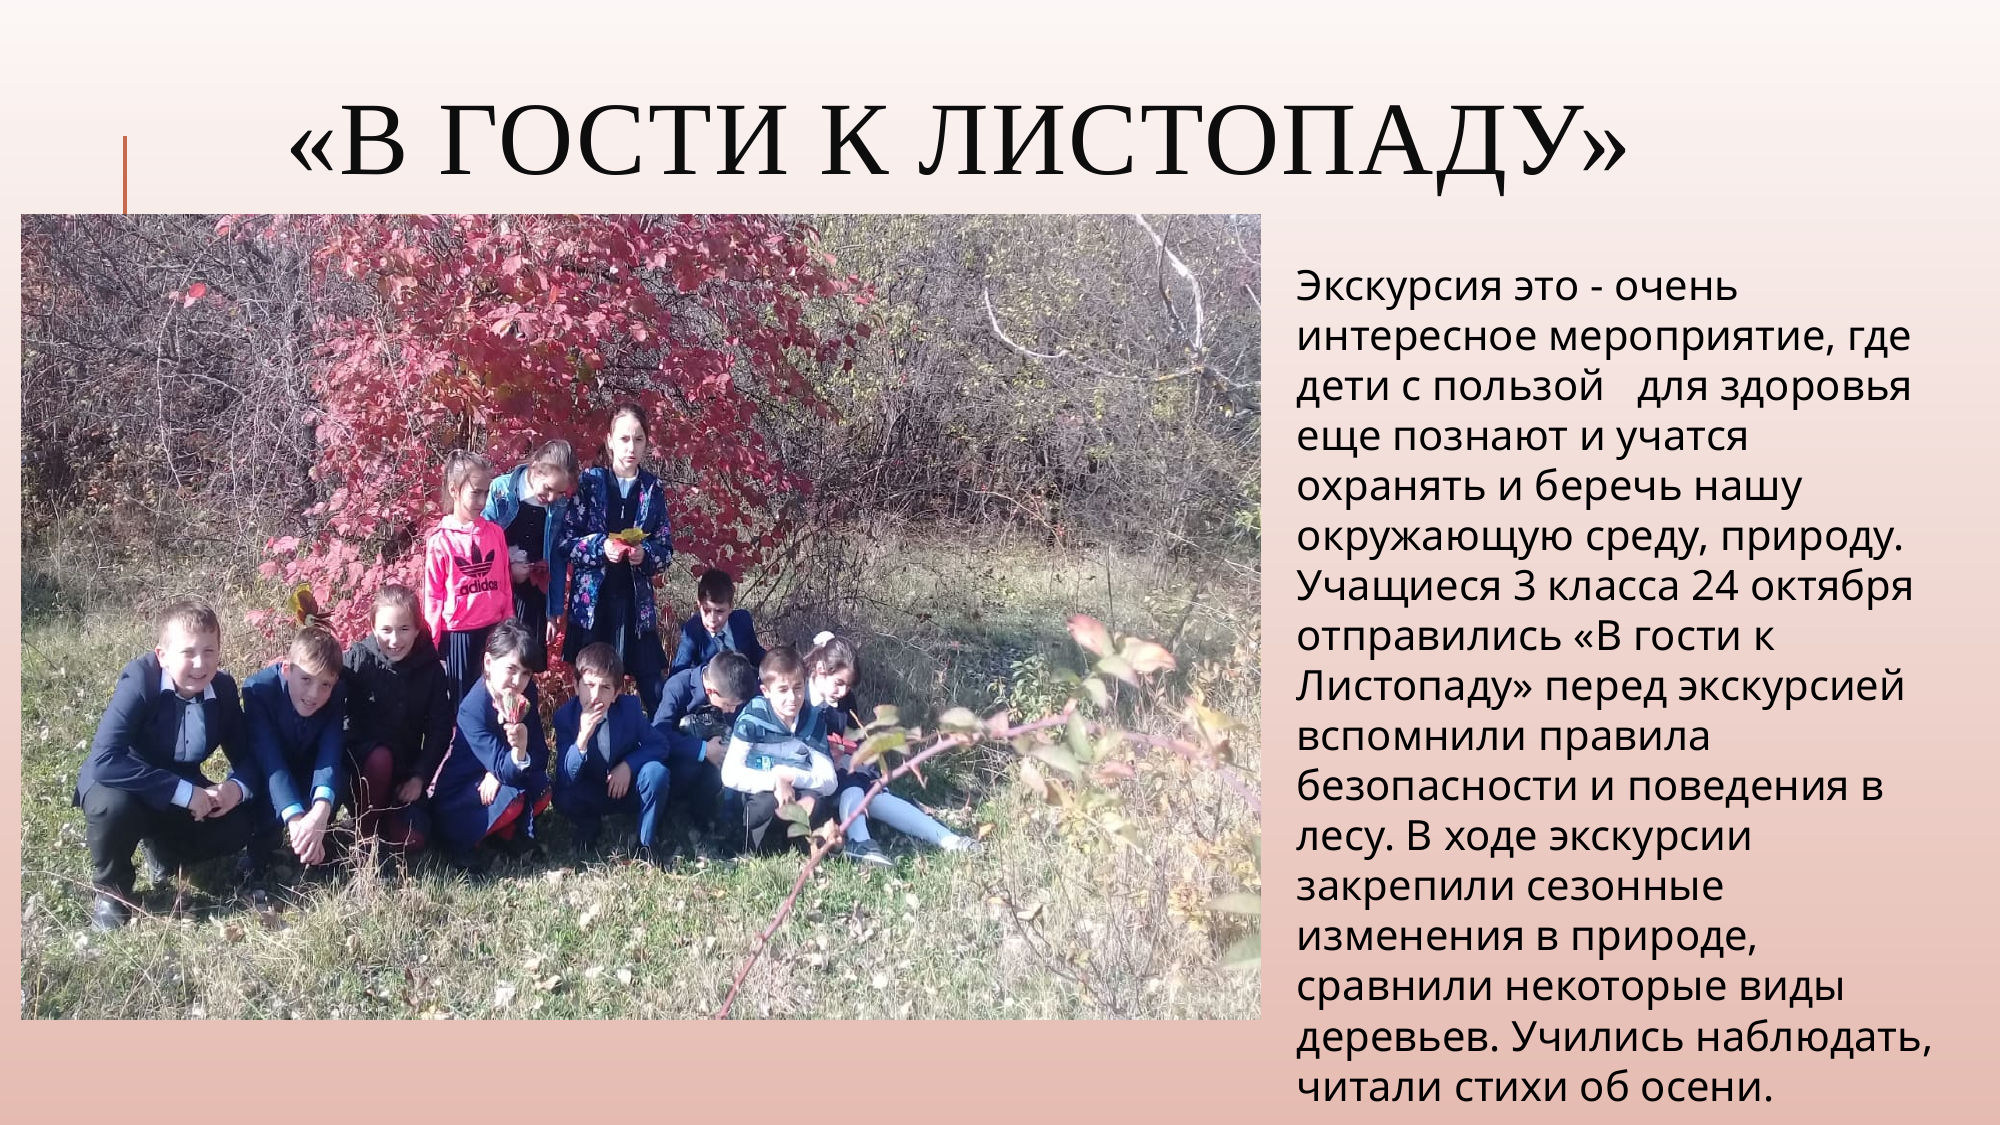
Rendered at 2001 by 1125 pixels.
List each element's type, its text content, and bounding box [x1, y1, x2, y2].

text_box Экскурсия это - очень интересное мероприятие, где дети с пользой для здоровья еще познают и учатся охранять и беречь нашу окружающую среду, природу. Учащиеся 3 класса 24 октября отправились «В гости к Листопаду» перед экскурсией вспомнили правила безопасности и поведения в лесу. В ходе экскурсии закрепили сезонные изменения в природе, сравнили некоторые виды деревьев. Учились наблюдать, читали стихи об осени. [1282, 251, 1966, 1117]
picture [21, 213, 1261, 1020]
title «В гости к Листопаду» [106, 74, 1813, 215]
